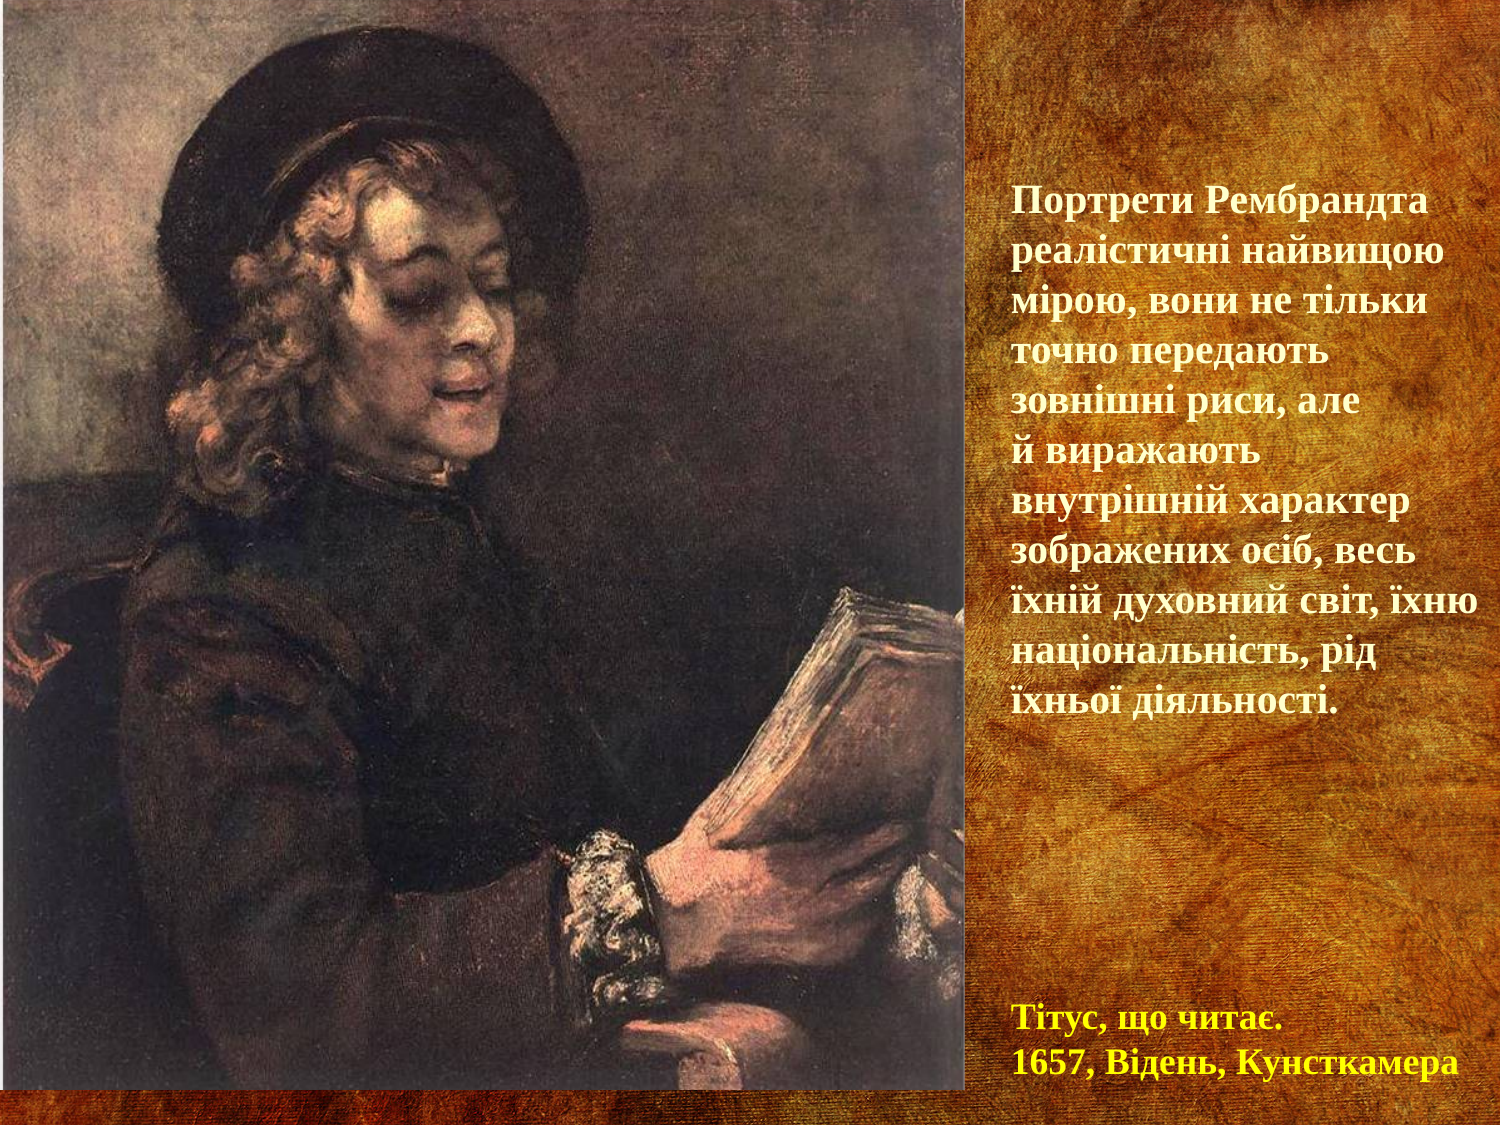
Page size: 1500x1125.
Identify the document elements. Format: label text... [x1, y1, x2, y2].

text_box Портрети Рембрандта реалістичні найвищою мірою, вони не тільки точно передають зовнішні риси, але й виражають внутрішній характер зображених осіб, весь їхній духовний світ, їхню національність, рід їхньої діяльності. [996, 164, 1500, 729]
text_box Тітус, що читає. 1657, Відень, Кунсткамера [996, 984, 1500, 1090]
picture [0, 0, 1500, 1125]
